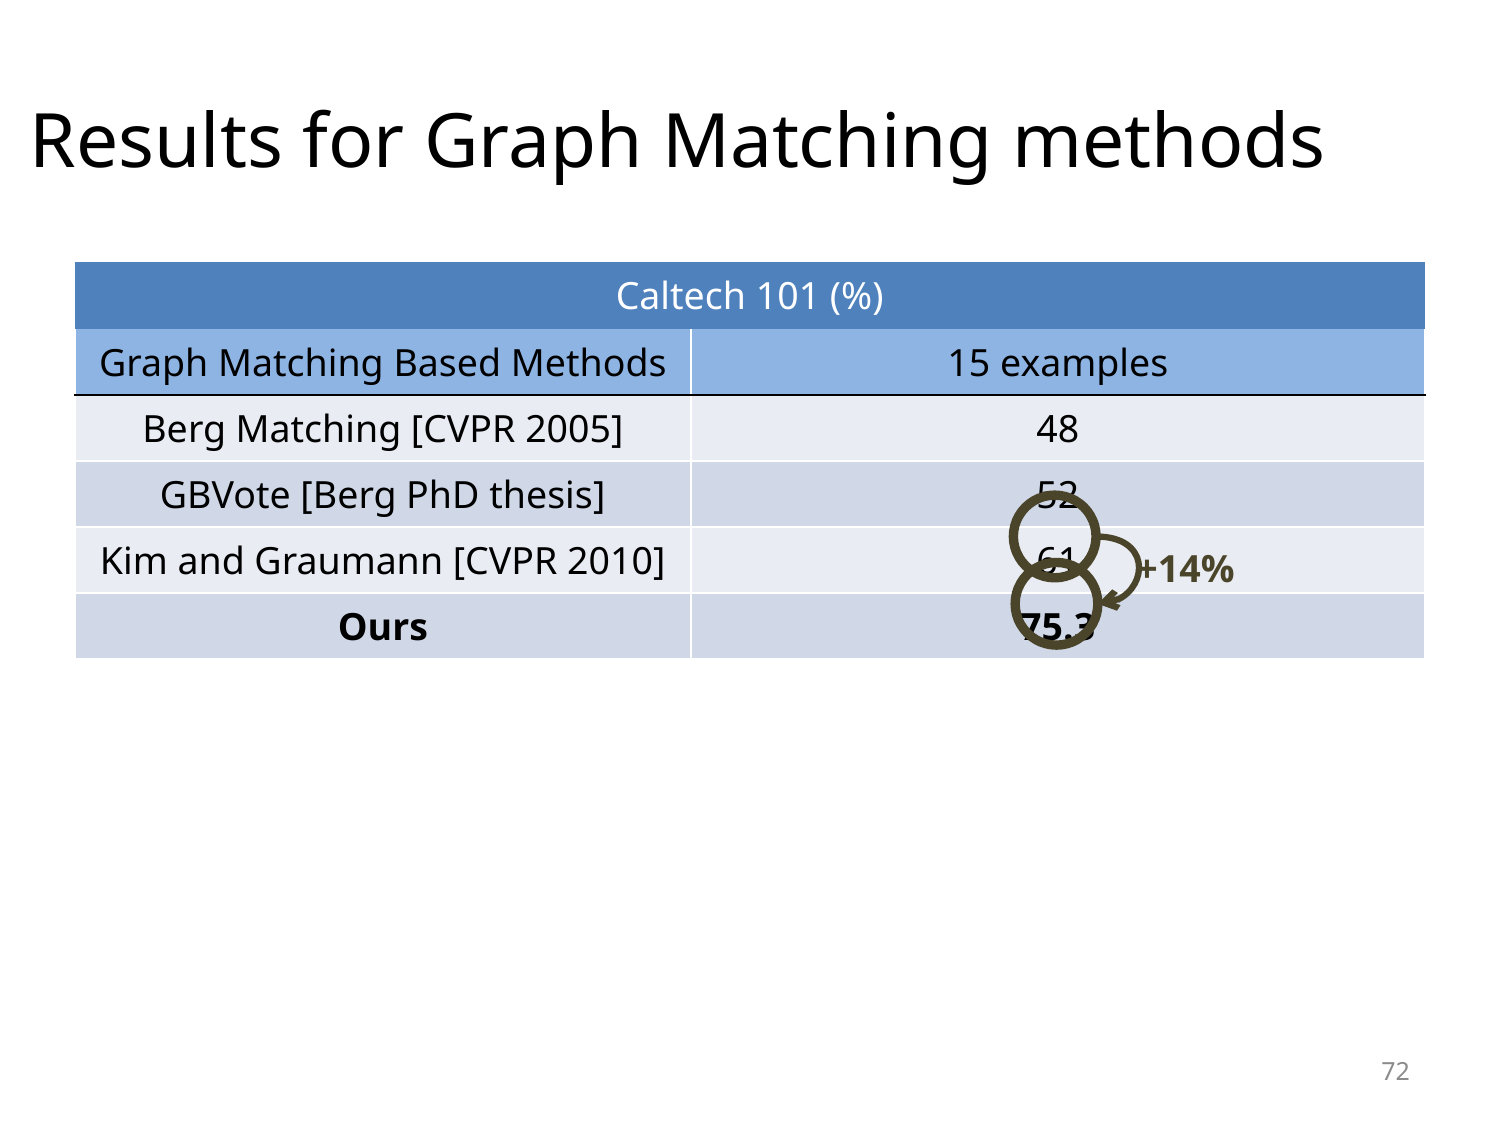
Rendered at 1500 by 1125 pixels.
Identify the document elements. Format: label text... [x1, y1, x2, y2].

table_cell Berg Matching [CVPR 2005] [76, 396, 690, 460]
slide_number 72 [1074, 1042, 1425, 1103]
table_header Caltech 101 (%) [75, 262, 1425, 329]
table_cell Graph Matching Based Methods [76, 329, 690, 394]
title Results for Graph Matching methods [0, 90, 1376, 185]
table_cell 48 [692, 396, 1424, 460]
text_box +14% [1121, 537, 1250, 597]
table_cell 75.3 [692, 594, 1424, 658]
table_cell Ours [76, 594, 690, 658]
table_cell Kim and Graumann [CVPR 2010] [76, 528, 690, 592]
text_box [1011, 493, 1098, 571]
table_cell 61 [1084, 564, 1090, 575]
table_cell 15 examples [692, 329, 1424, 394]
text_box [1013, 560, 1100, 648]
table_cell 61 [692, 528, 1027, 592]
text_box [1095, 536, 1099, 604]
table_cell GBVote [Berg PhD thesis] [76, 462, 690, 526]
table_cell 52 [692, 462, 1424, 526]
table_cell 61 [1098, 528, 1424, 592]
